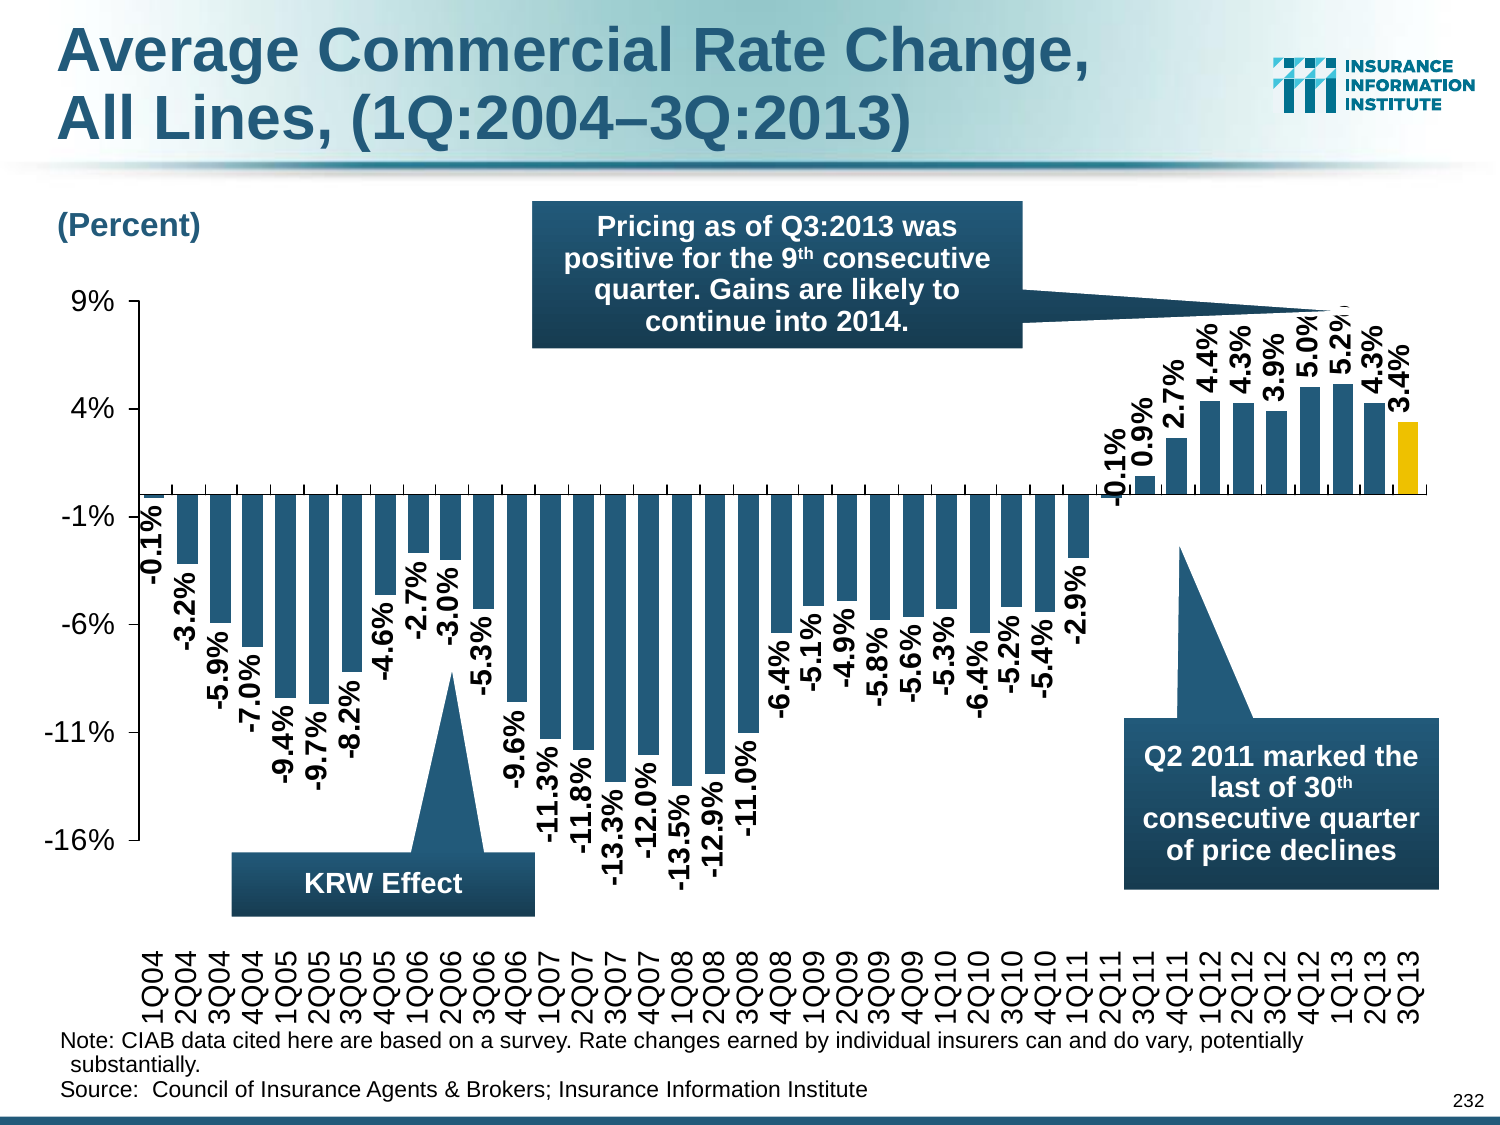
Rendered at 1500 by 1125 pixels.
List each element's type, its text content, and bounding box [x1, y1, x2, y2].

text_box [7, 267, 1435, 1063]
slide_number 232 [1442, 1091, 1485, 1112]
picture [0, 0, 1500, 189]
title Average Commercial Rate Change, All Lines, (1Q:2004–3Q:2013) [48, 14, 1264, 157]
text_box Pricing as of Q3:2013 was positive for the 9th consecutive quarter. Gains are likely to continue into 2014. [529, 198, 1026, 207]
text_box (Percent) [56, 207, 1406, 244]
text_box Pricing as of Q3:2013 was positive for the 9th consecutive quarter. Gains are likely to continue into 2014. [529, 244, 1026, 267]
text_box Note: CIAB data cited here are based on a survey. Rate changes earned by individual insurers can and do vary, potentially substantially. Source: Council of Insurance Agents & Brokers; Insurance Information Institute [0, 1028, 1442, 1125]
